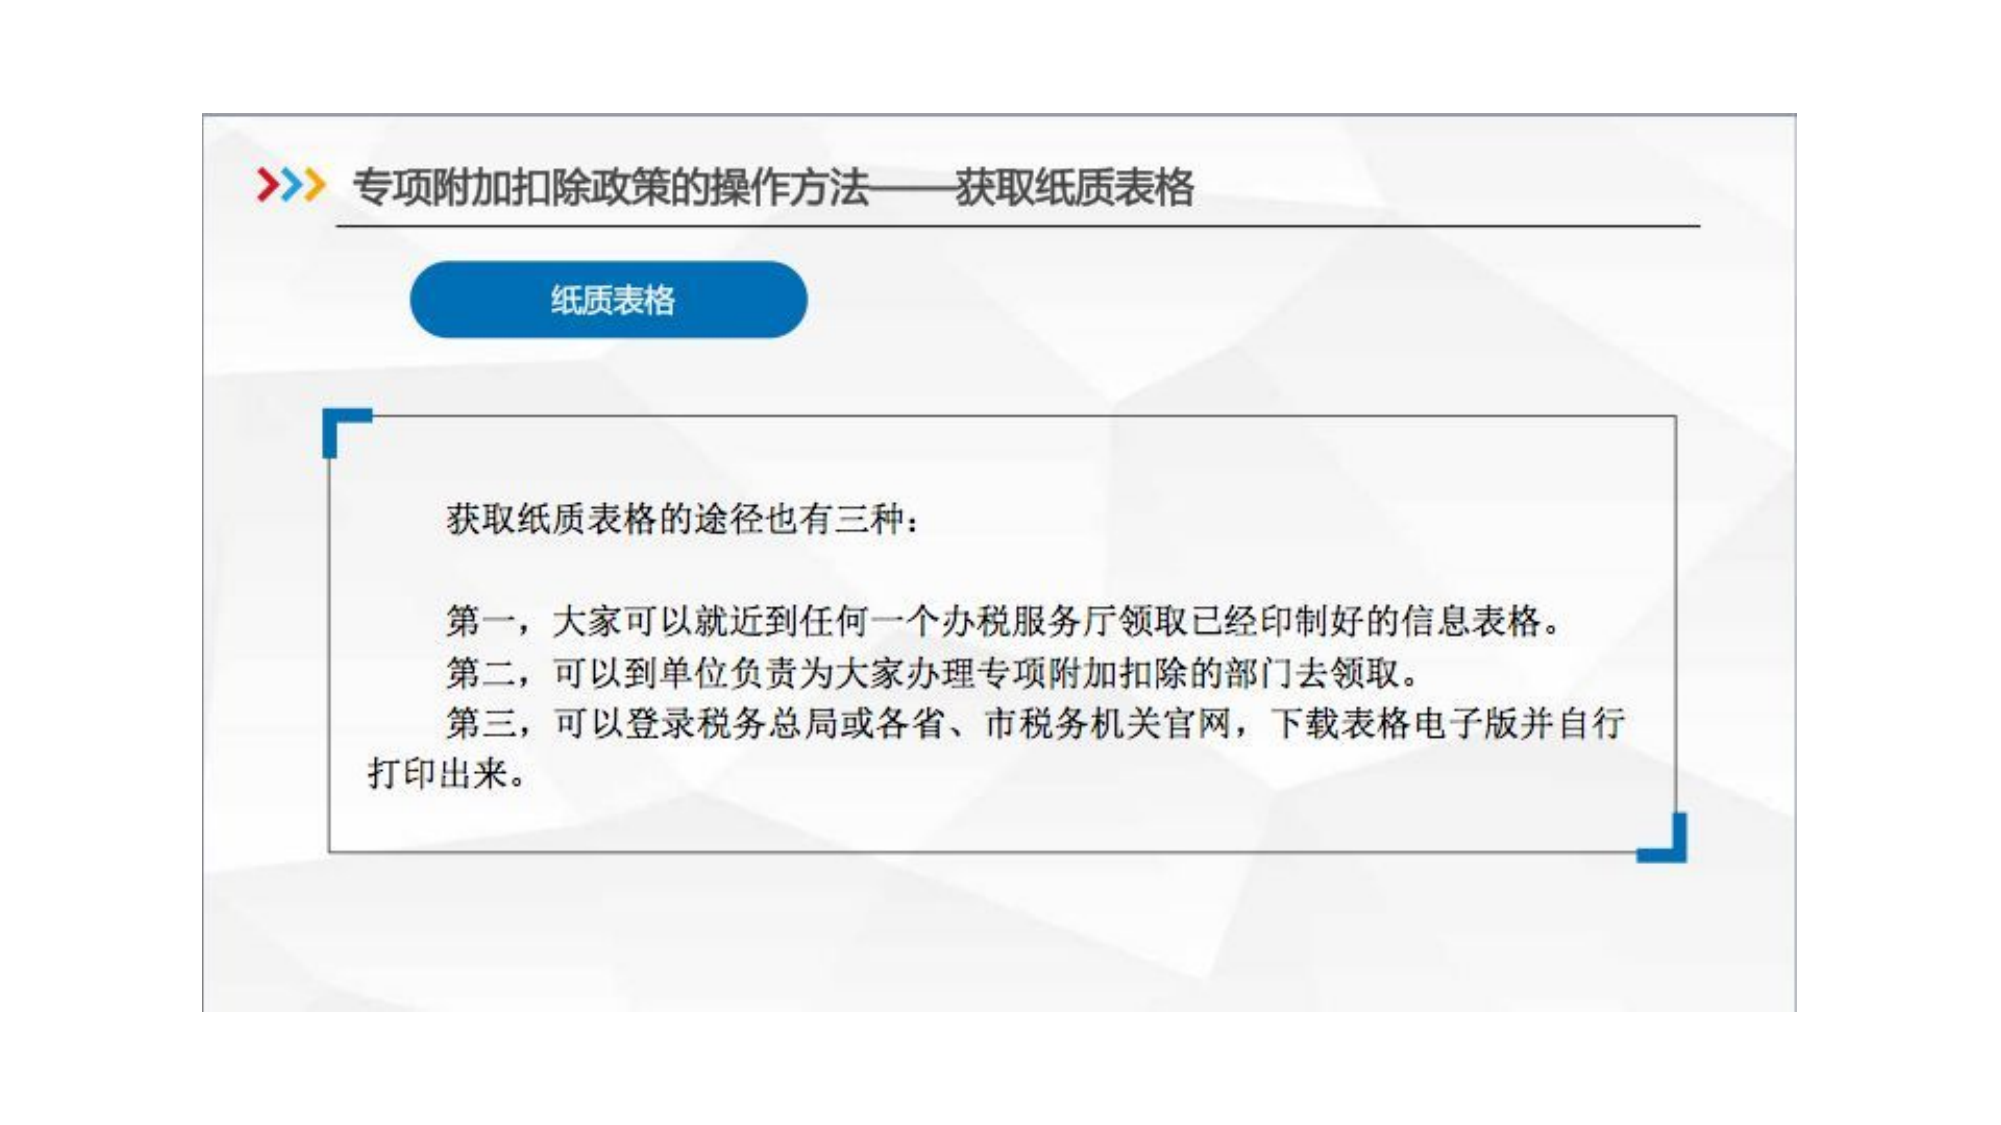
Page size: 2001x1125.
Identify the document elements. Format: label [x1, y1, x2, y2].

picture [202, 113, 1797, 1012]
